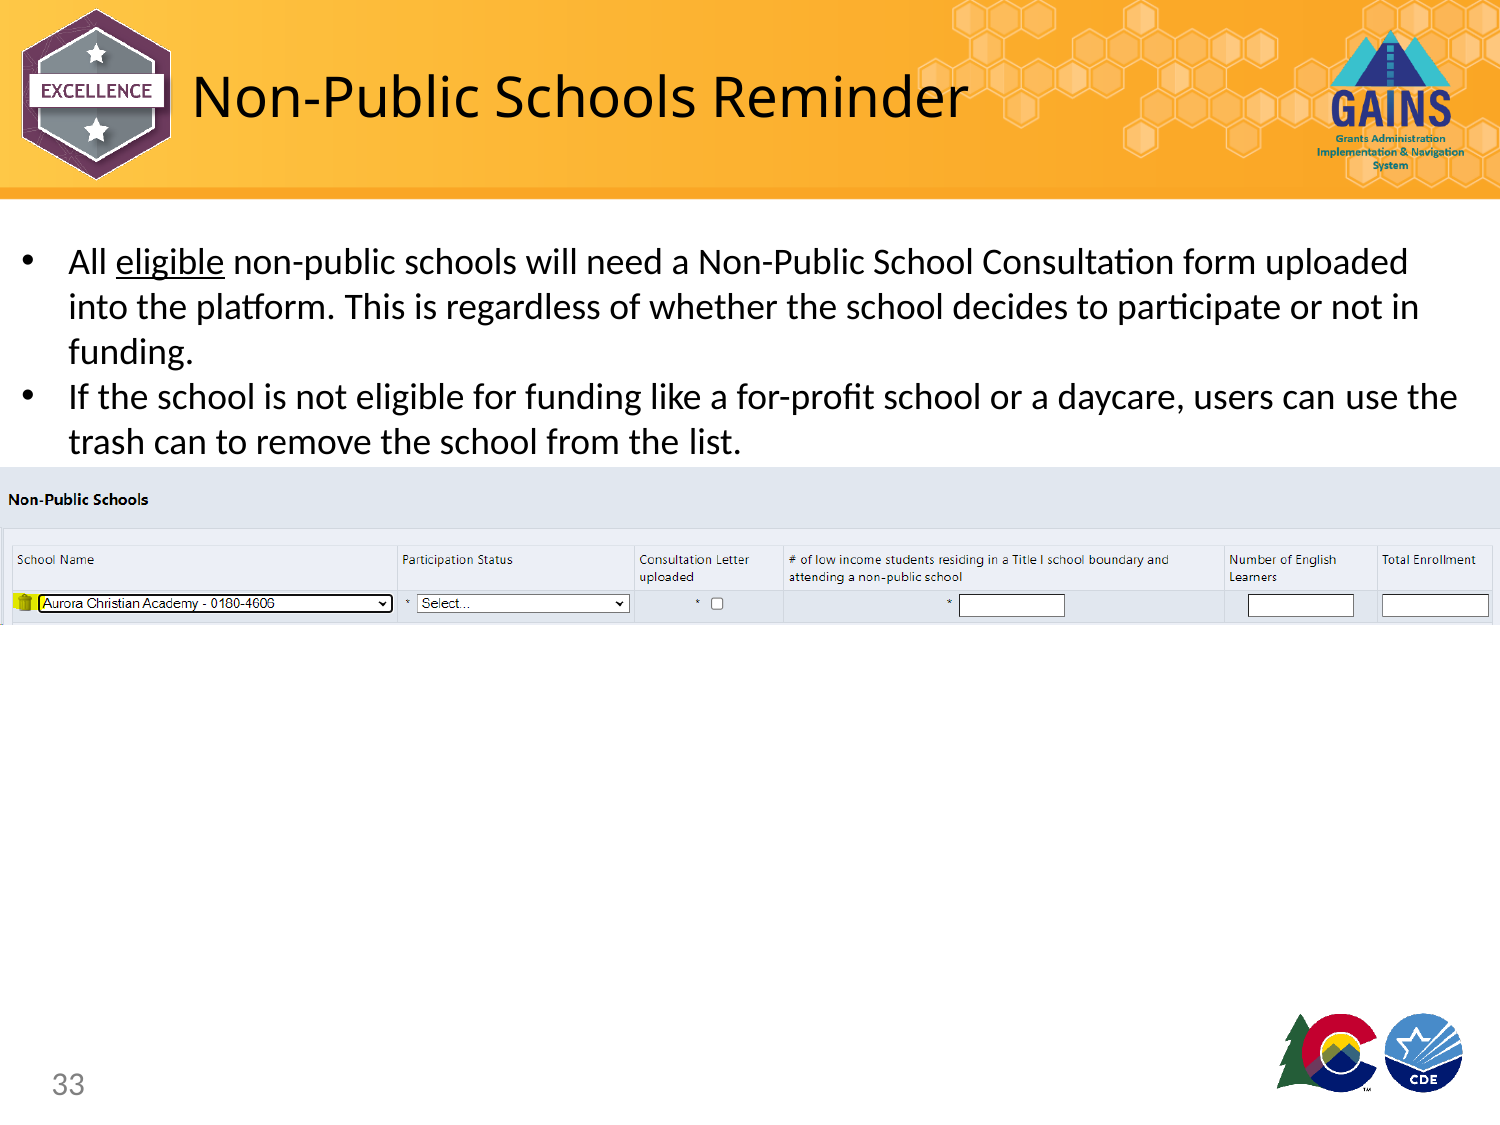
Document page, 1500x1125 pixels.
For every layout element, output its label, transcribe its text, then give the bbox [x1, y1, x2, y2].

title Non-Public Schools Reminder [191, 68, 1038, 166]
picture [1275, 1012, 1463, 1093]
text_box All eligible non-public schools will need a Non-Public School Consultation form uploaded into the platform. This is regardless of whether the school decides to participate or not in funding. If the school is not eligible for funding like a for-profit school or a daycare, users can use the trash can to remove the school from the list. [6, 229, 1482, 467]
slide_number 33 [36, 1054, 375, 1115]
picture [0, 0, 1500, 200]
picture [0, 467, 1500, 625]
